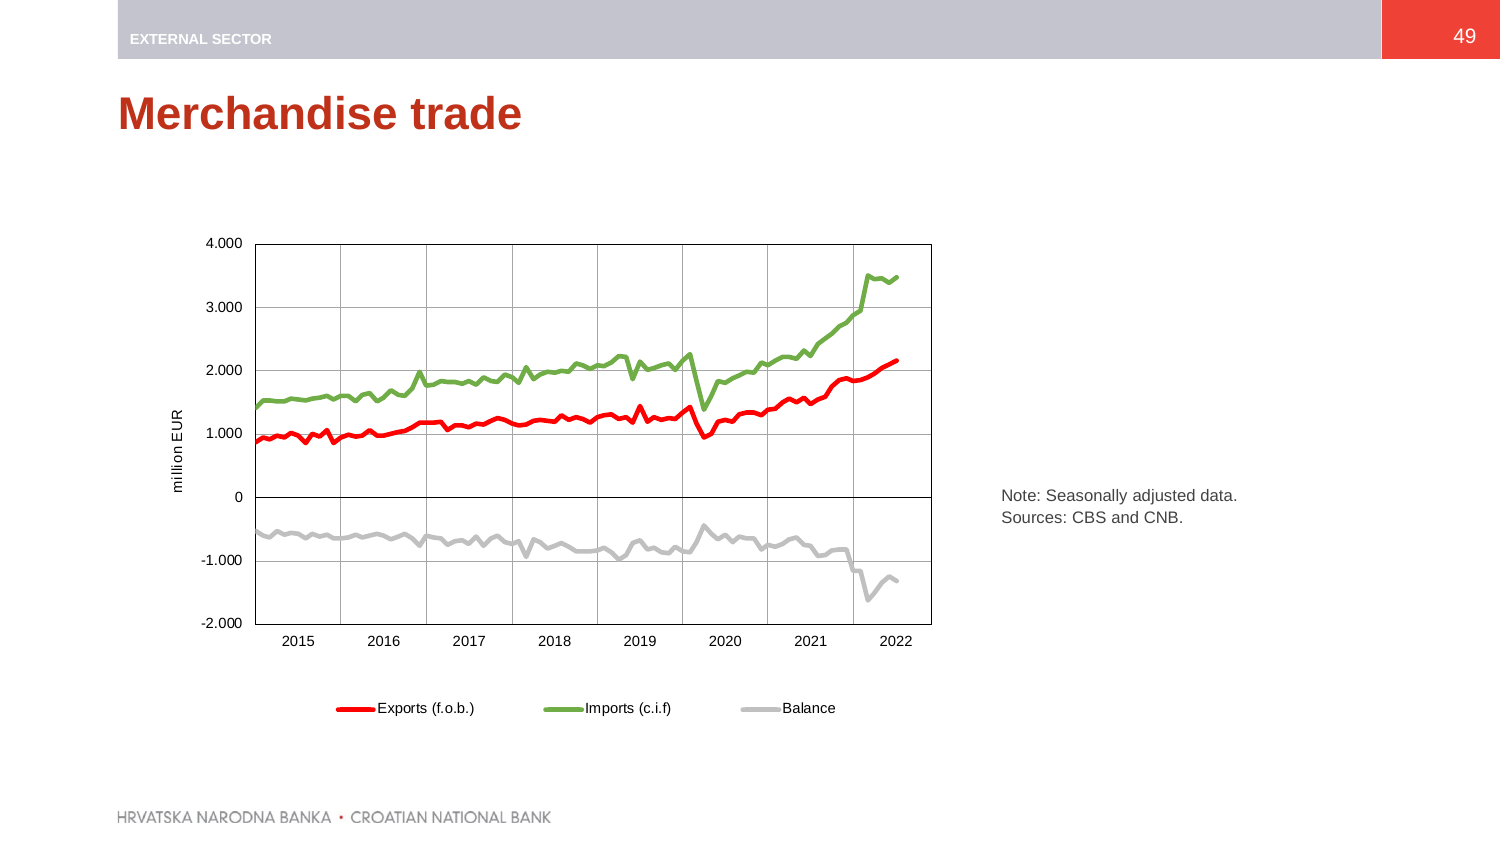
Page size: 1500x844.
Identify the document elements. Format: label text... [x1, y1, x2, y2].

title Merchandise trade [117, 87, 1382, 141]
footer EXTERNAL SECTOR [117, 0, 1382, 59]
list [150, 212, 966, 753]
list Note: Seasonally adjusted data. Sources: CBS and CNB. [1001, 267, 1241, 742]
slide_number 49 [1382, 0, 1477, 59]
picture [117, 811, 551, 823]
